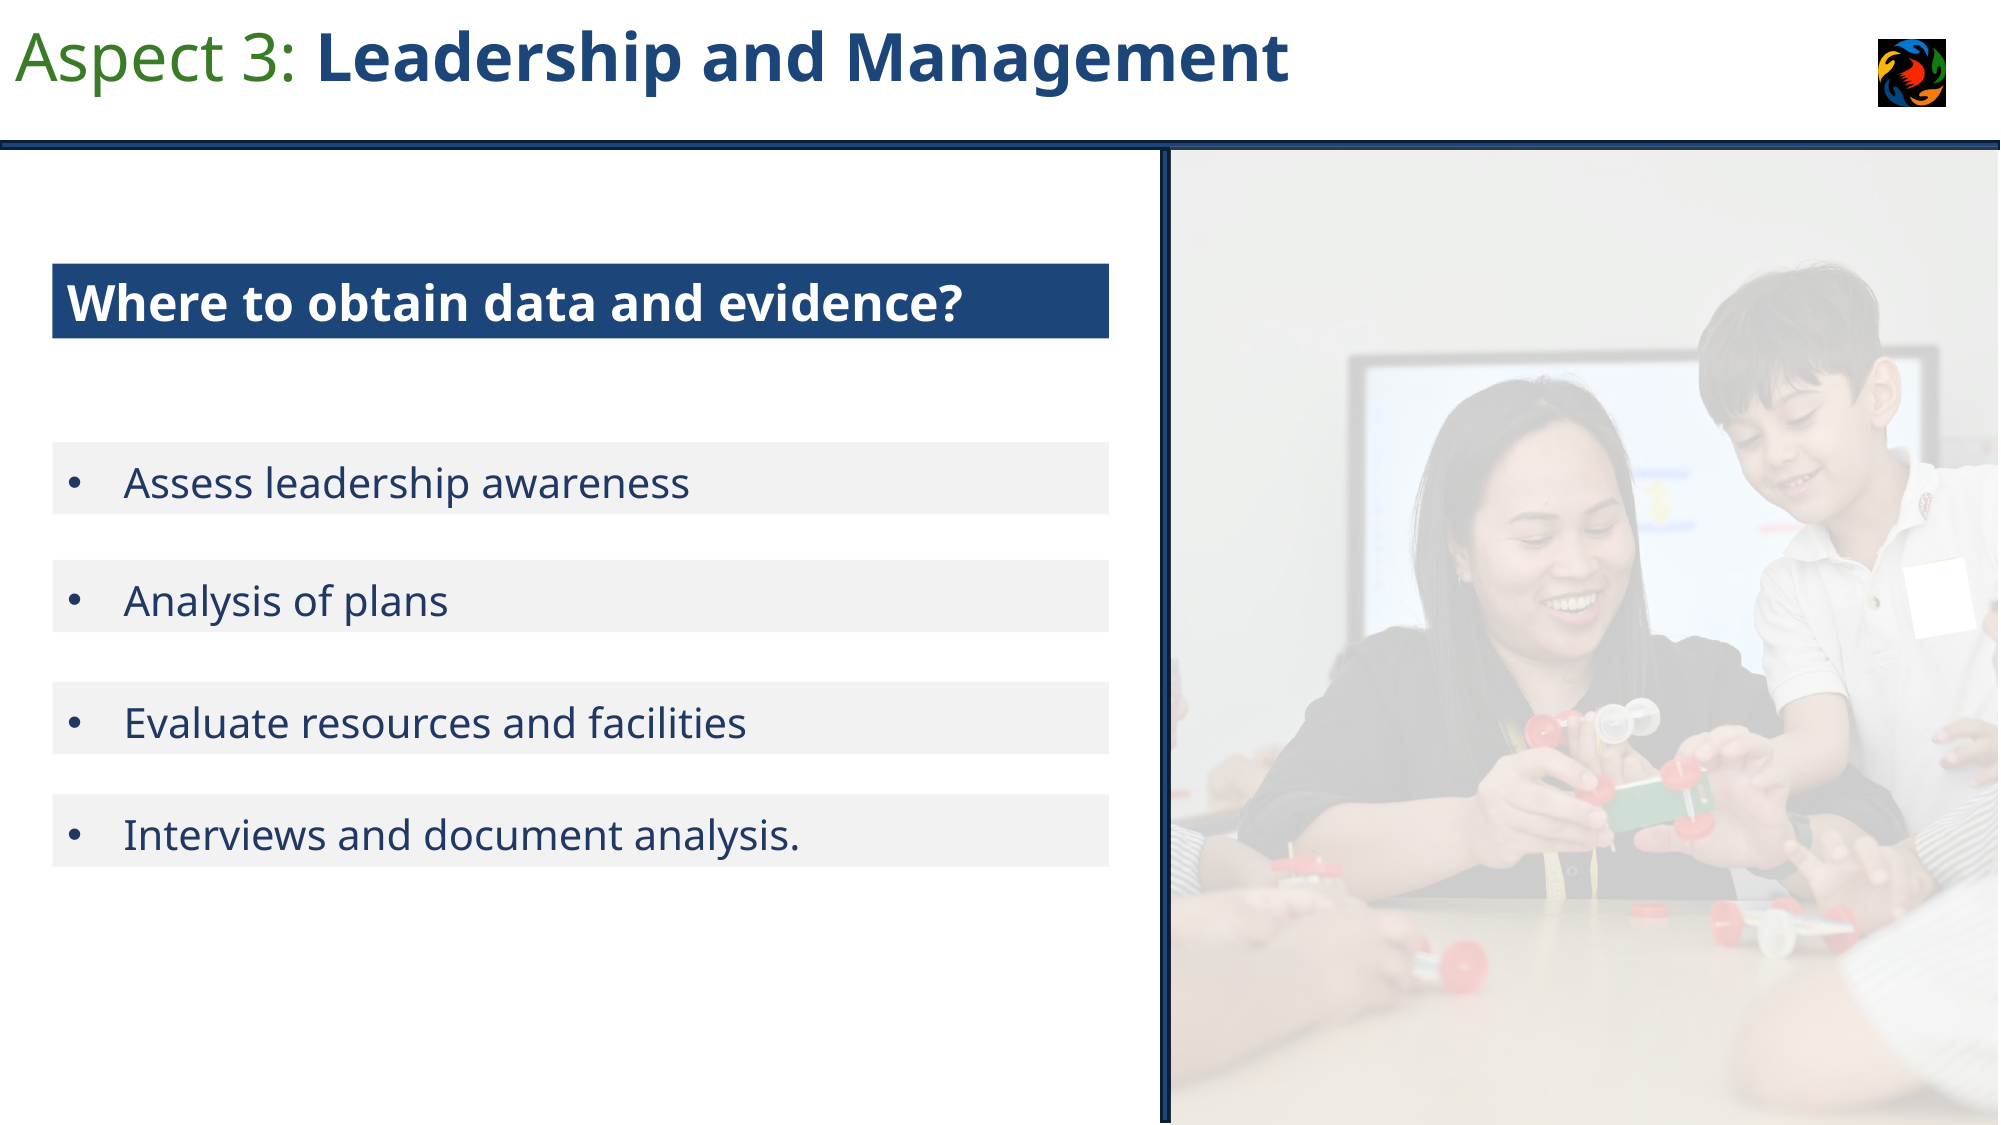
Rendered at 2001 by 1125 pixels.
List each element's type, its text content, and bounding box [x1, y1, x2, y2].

picture [1878, 39, 1946, 107]
title Aspect 3: Leadership and Management [0, 0, 1673, 122]
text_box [1169, 146, 1999, 1125]
text_box [0, 140, 2000, 150]
text_box [1160, 148, 1169, 1123]
text_box Where to obtain data and evidence? [52, 263, 1109, 339]
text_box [51, 441, 1110, 862]
